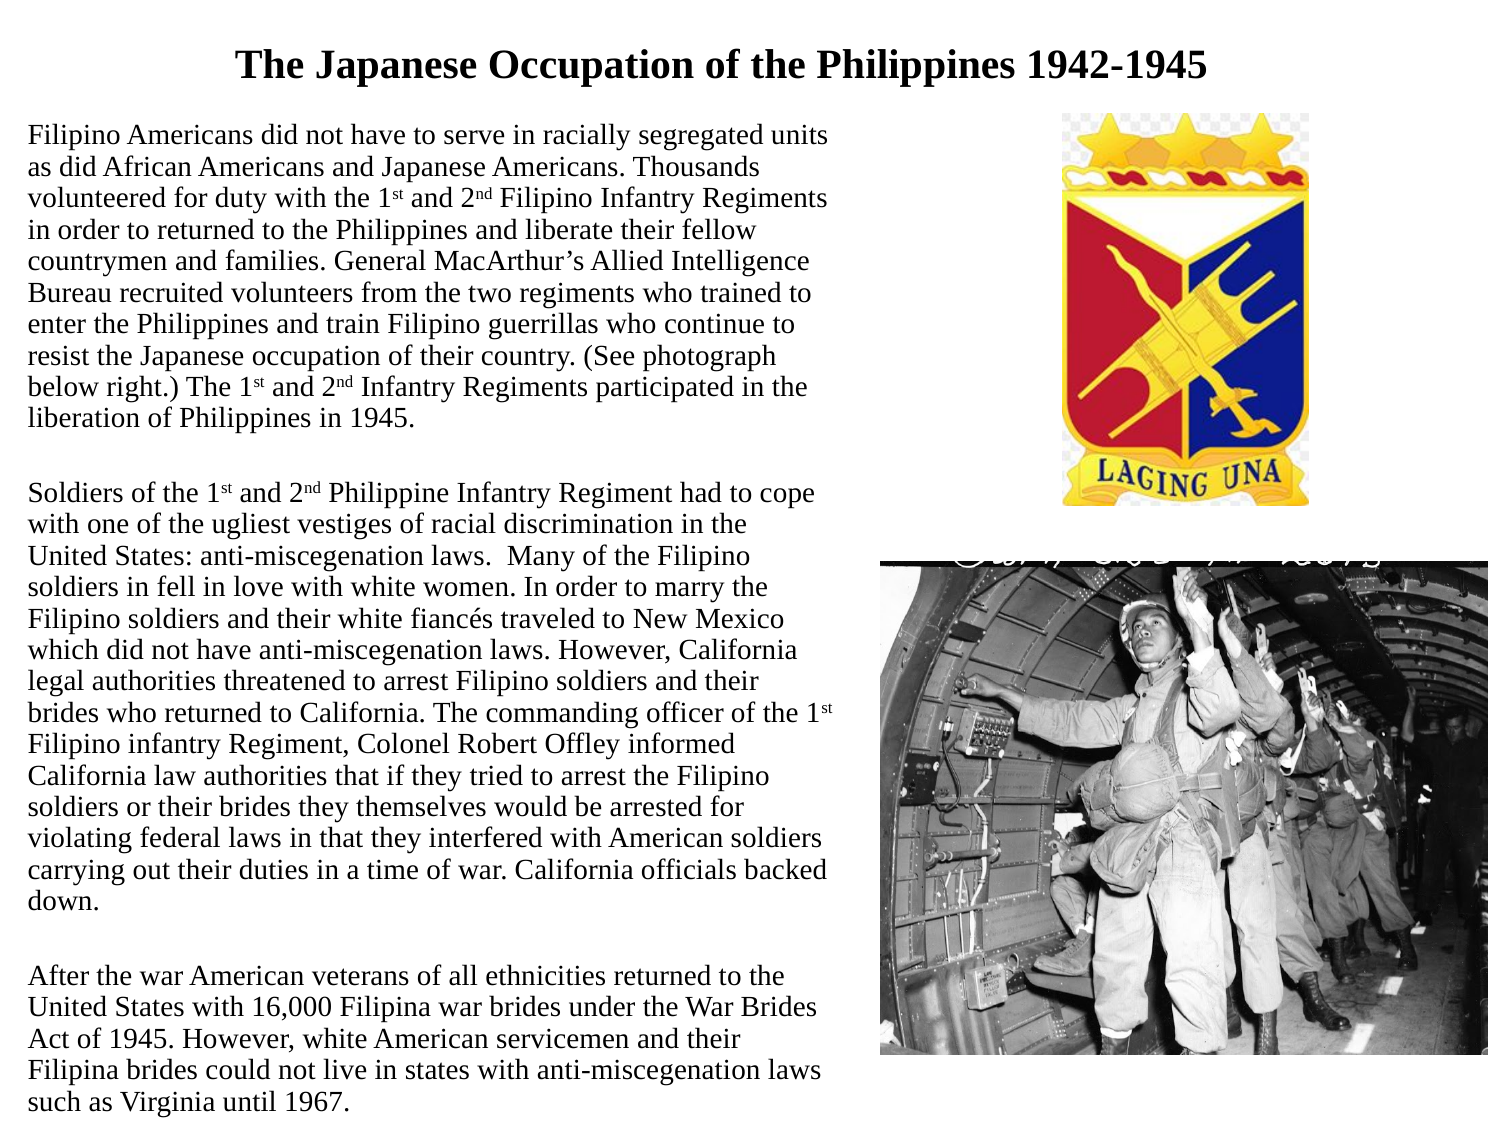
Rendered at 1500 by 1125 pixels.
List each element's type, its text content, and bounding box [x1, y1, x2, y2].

list Filipino Americans did not have to serve in racially segregated units as did African Americans and Japanese Americans. Thousands volunteered for duty with the 1st and 2nd Filipino Infantry Regiments in order to returned to the Philippines and liberate their fellow countrymen and families. General MacArthur’s Allied Intelligence Bureau recruited volunteers from the two regiments who trained to enter the Philippines and train Filipino guerrillas who continue to resist the Japanese occupation of their country. (See photograph below right.) The 1st and 2nd Infantry Regiments participated in the liberation of Philippines in 1945. Soldiers of the 1st and 2nd Philippine Infantry Regiment had to cope with one of the ugliest vestiges of racial discrimination in the United States: anti-miscegenation laws. Many of the Filipino soldiers in fell in love with white women. In order to marry the Filipino soldiers and their white fiancés traveled to New Mexico which did not have anti-miscegenation laws. However, California legal authorities threatened to arrest Filipino soldiers and their brides who returned to California. The commanding officer of the 1st Filipino infantry Regiment, Colonel Robert Offley informed California law authorities that if they tried to arrest the Filipino soldiers or their brides they themselves would be arrested for violating federal laws in that they interfered with American soldiers carrying out their duties in a time of war. California officials backed down. After the war American veterans of all ethnicities returned to the United States with 16,000 Filipina war brides under the War Brides Act of 1945. However, white American servicemen and their Filipina brides could not live in states with anti-miscegenation laws such as Virginia until 1967. [12, 112, 851, 1108]
picture [1062, 113, 1309, 506]
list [880, 561, 1488, 1055]
title The Japanese Occupation of the Philippines 1942-1945 [205, 17, 1238, 95]
